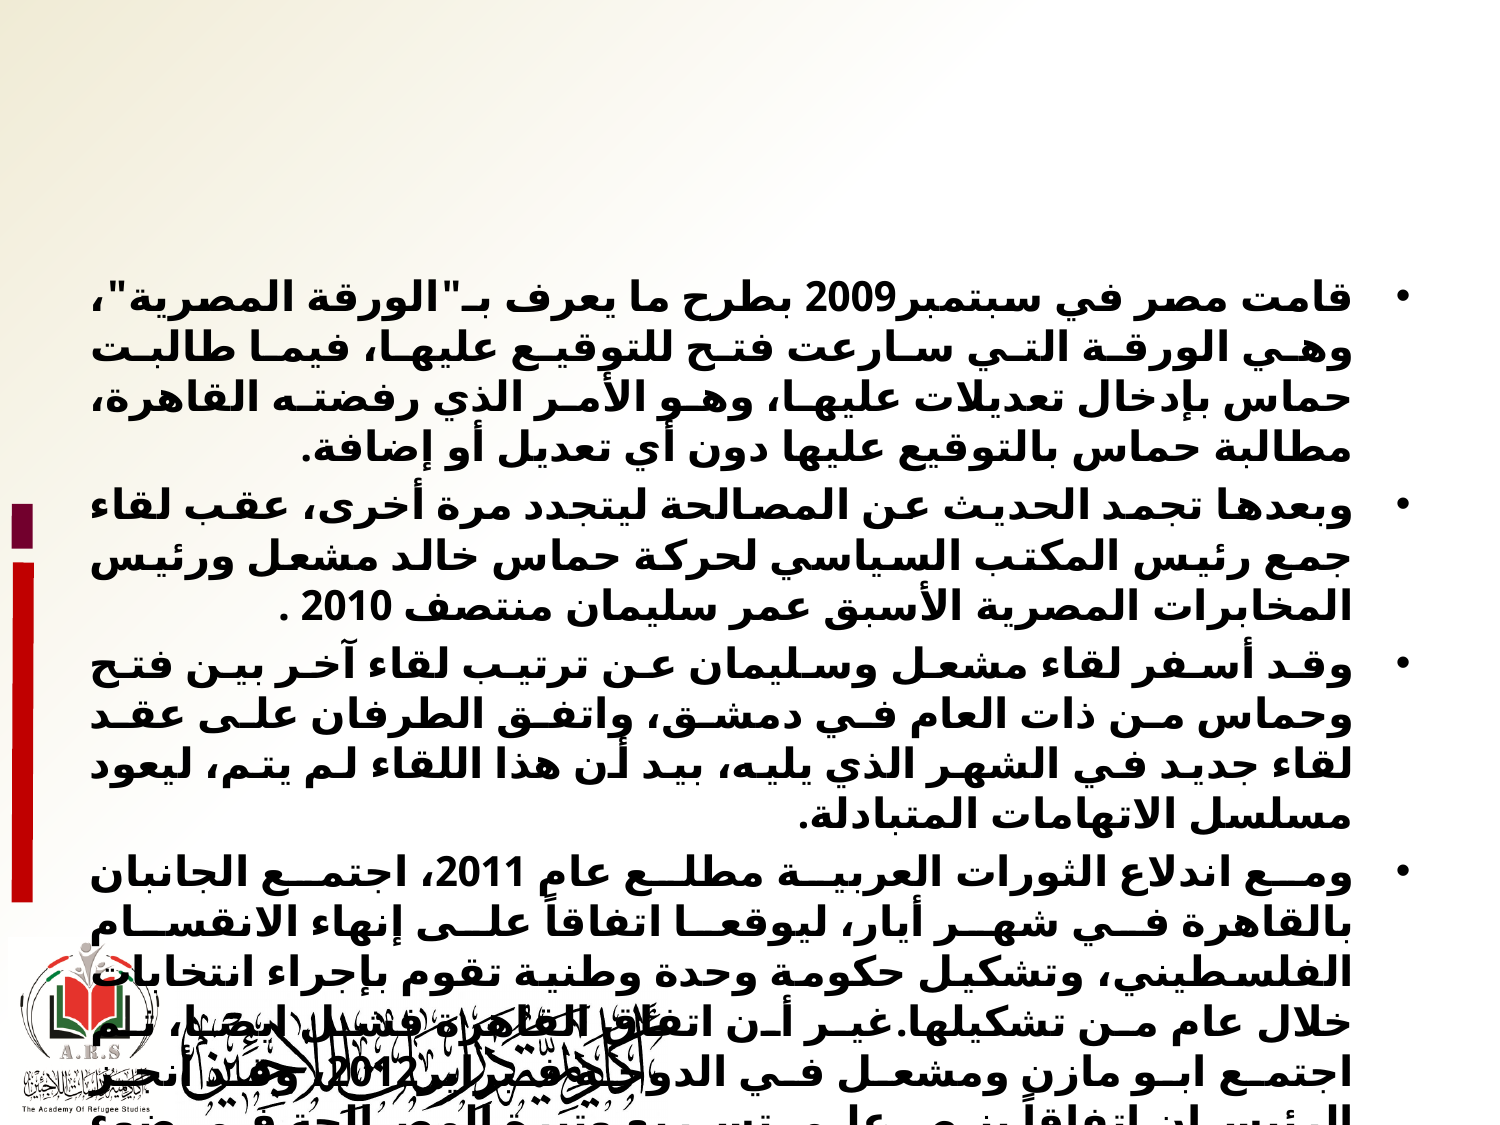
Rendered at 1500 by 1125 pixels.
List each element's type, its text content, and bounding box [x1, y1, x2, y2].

list قامت مصر في سبتمبر2009 بطرح ما يعرف بـ"الورقة المصرية"، وهي الورقة التي سارعت فتح للتوقيع عليها، فيما طالبت حماس بإدخال تعديلات عليها، وهو الأمر الذي رفضته القاهرة، مطالبة حماس بالتوقيع عليها دون أي تعديل أو إضافة. وبعدها تجمد الحديث عن المصالحة ليتجدد مرة أخرى، عقب لقاء جمع رئيس المكتب السياسي لحركة حماس خالد مشعل ورئيس المخابرات المصرية الأسبق عمر سليمان منتصف 2010 . وقد أسفر لقاء مشعل وسليمان عن ترتيب لقاء آخر بين فتح وحماس من ذات العام في دمشق، واتفق الطرفان على عقد لقاء جديد في الشهر الذي يليه، بيد أن هذا اللقاء لم يتم، ليعود مسلسل الاتهامات المتبادلة. ومع اندلاع الثورات العربية مطلع عام 2011، اجتمع الجانبان بالقاهرة في شهر أيار، ليوقعا اتفاقاً على إنهاء الانقسام الفلسطيني، وتشكيل حكومة وحدة وطنية تقوم بإجراء انتخابات خلال عام من تشكيلها.غير أن اتفاق القاهرة فشل ايضا، ثم اجتمع ابو مازن ومشعل في الدوحة فبراير2012، وقد أنجز الرئيسان اتفاقاً ينص على تسريع وتيرة المصالحة في ضوء اتفاق القاهرة. [75, 262, 1425, 1005]
picture [8, 937, 164, 1120]
picture [175, 1005, 668, 1125]
